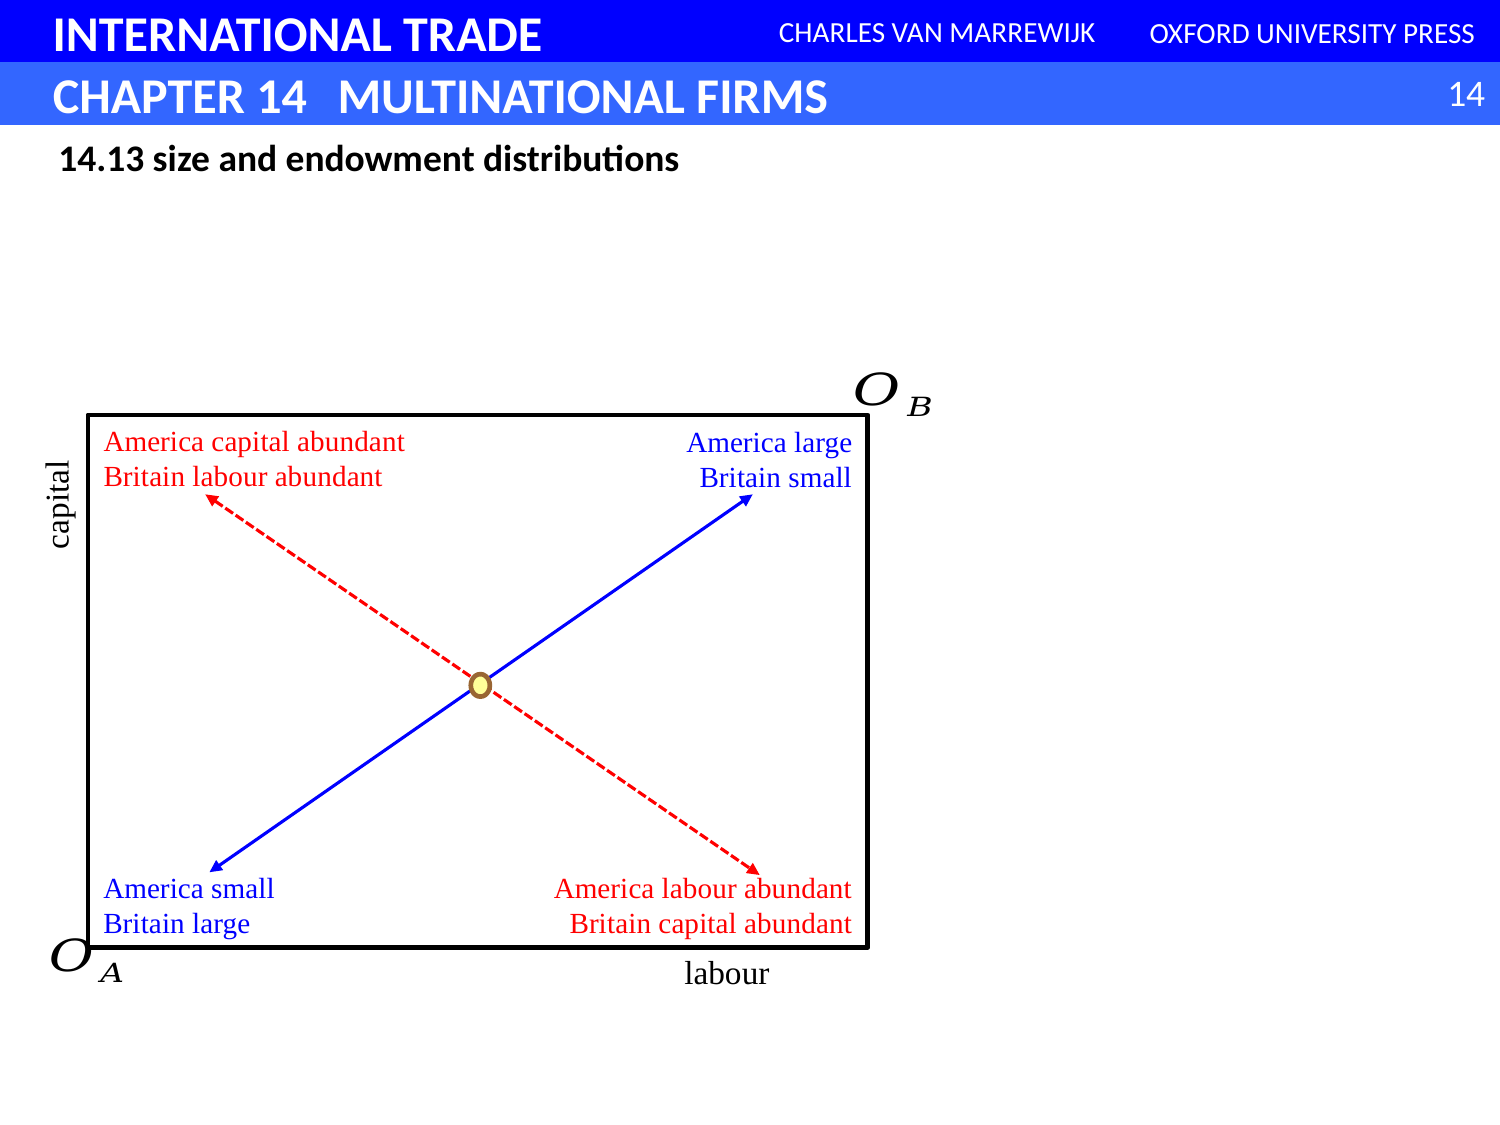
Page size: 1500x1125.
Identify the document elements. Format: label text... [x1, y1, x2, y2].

text_box America small Britain large [88, 861, 291, 947]
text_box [754, 494, 760, 876]
text_box [764, 501, 868, 948]
text_box [90, 884, 669, 948]
text_box America labour abundant Britain capital abundant [538, 861, 867, 947]
text_box labour [669, 947, 785, 1000]
text_box 14.13 size and endowment distributions [43, 126, 696, 187]
text_box America capital abundant Britain labour abundant [88, 414, 421, 500]
text_box capital [27, 452, 99, 558]
text_box America large Britain small [671, 415, 868, 501]
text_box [209, 494, 753, 873]
text_box [87, 500, 200, 943]
text_box [421, 414, 868, 491]
